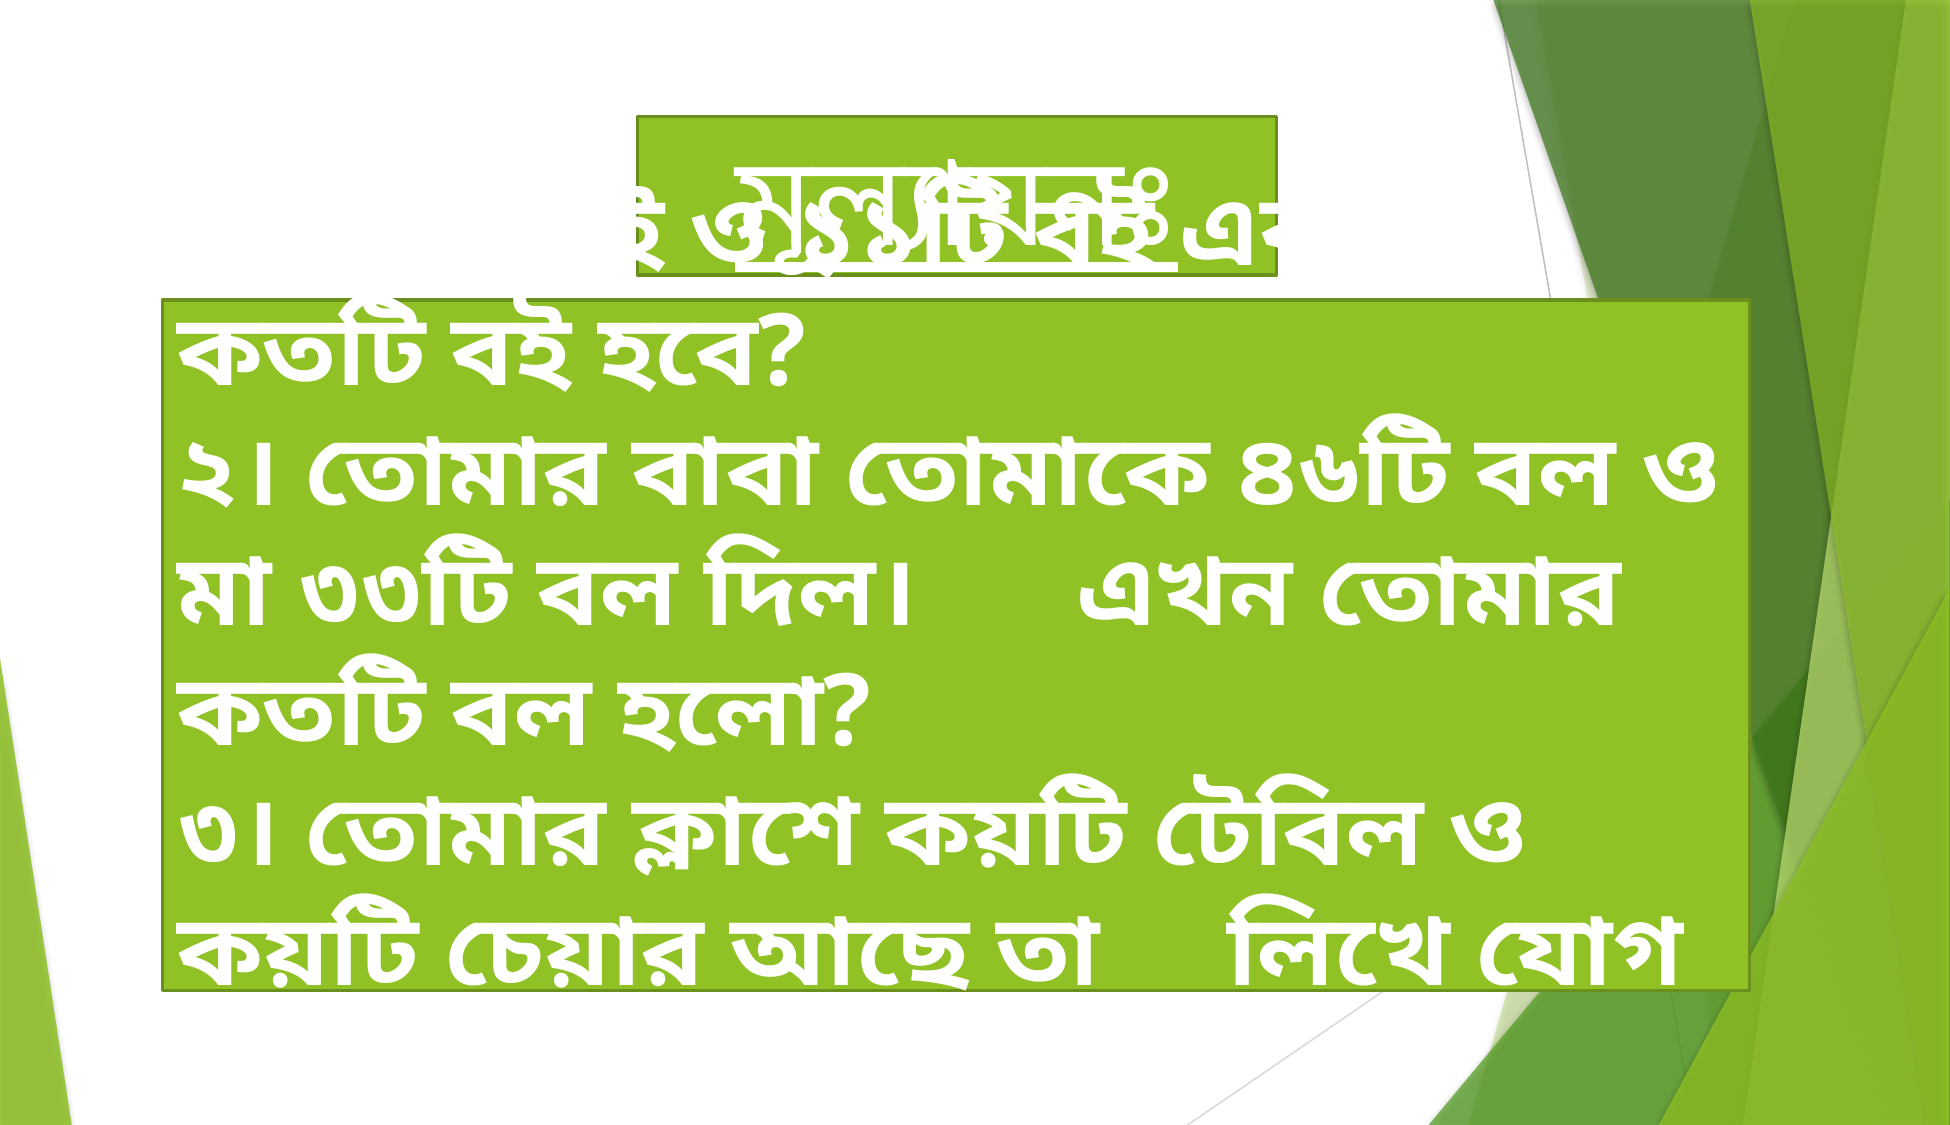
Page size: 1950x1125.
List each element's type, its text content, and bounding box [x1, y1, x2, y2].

text_box মূল্যায়নঃ [636, 115, 1278, 277]
text_box ১। ২৮টি বই ও ১১টি বই একত্রে কতটি বই হবে? ২। তোমার বাবা তোমাকে ৪৬টি বল ও মা ৩৩টি বল দিল। এখন তোমার কতটি বল হলো? ৩। তোমার ক্লাশে কয়টি টেবিল ও কয়টি চেয়ার আছে তা লিখে যোগ কর? [161, 298, 1751, 992]
